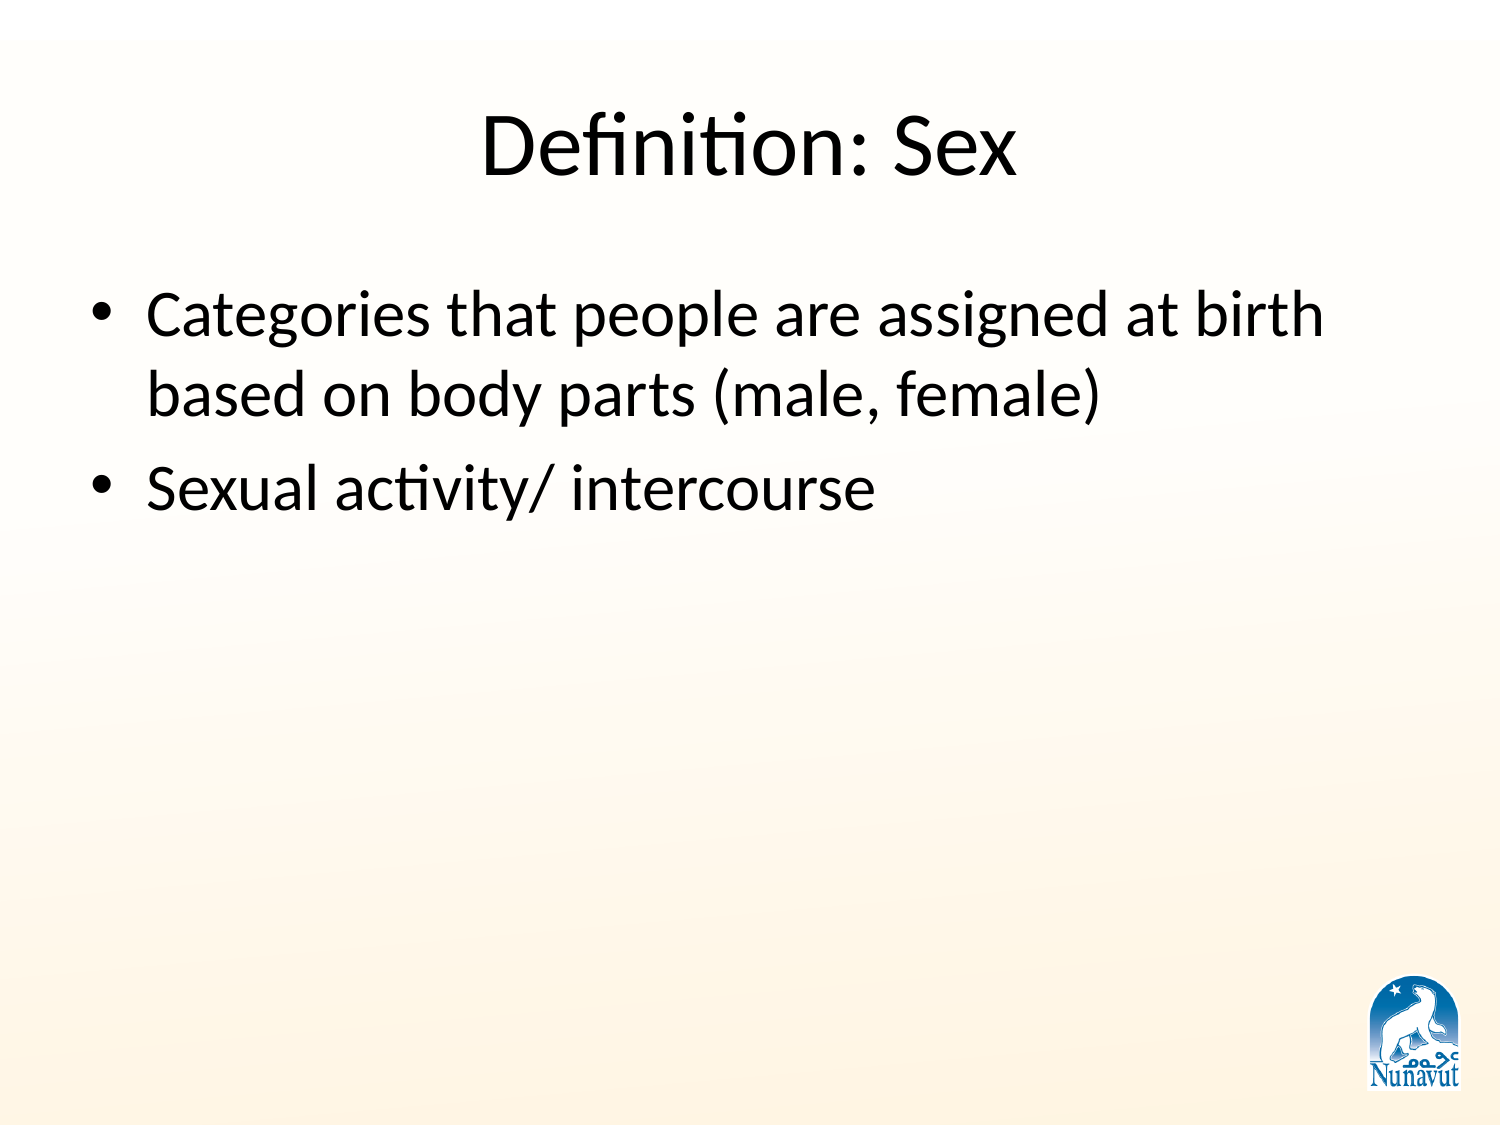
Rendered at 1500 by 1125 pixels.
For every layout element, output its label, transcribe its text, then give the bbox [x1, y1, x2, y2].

list Categories that people are assigned at birth based on body parts (male, female) Sexual activity/ intercourse [75, 262, 1425, 1005]
picture [0, 0, 1500, 1125]
title Definition: Sex [75, 45, 1425, 233]
